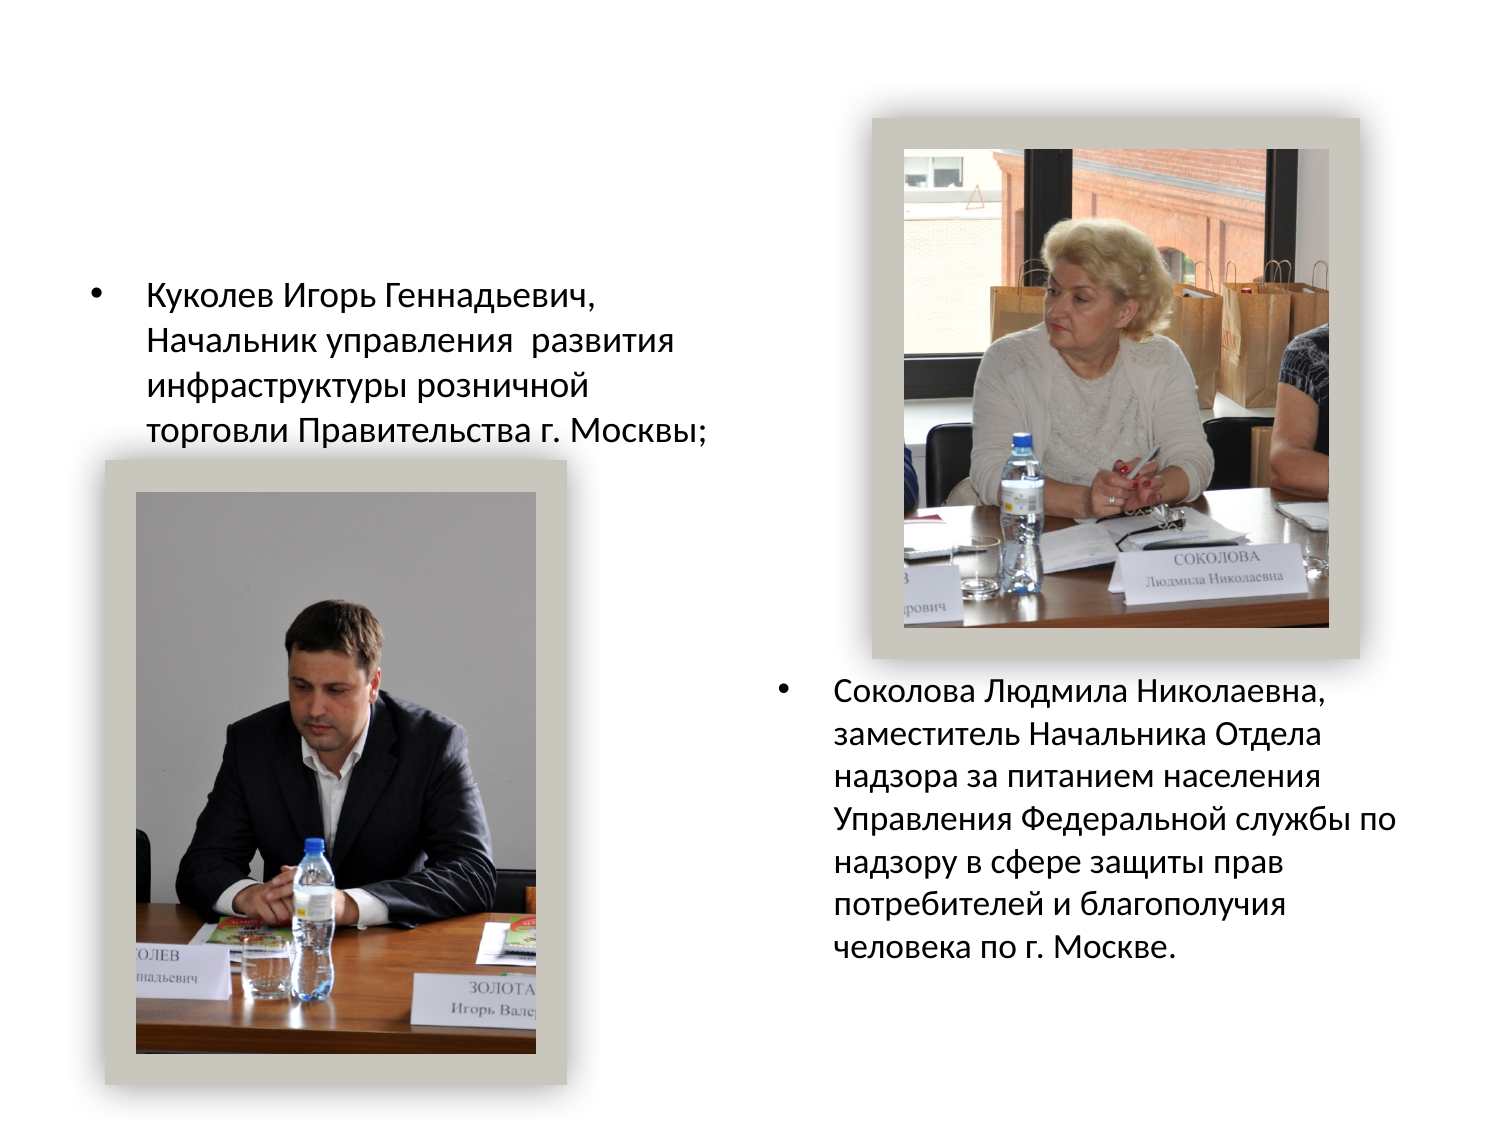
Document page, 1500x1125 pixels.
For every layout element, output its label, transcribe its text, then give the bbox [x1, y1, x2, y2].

list Соколова Людмила Николаевна, заместитель Начальника Отдела надзора за питанием населения Управления Федеральной службы по надзору в сфере защиты прав потребителей и благополучия человека по г. Москве. [762, 262, 1425, 1005]
picture [135, 491, 537, 1055]
list Куколев Игорь Геннадьевич, Начальник управления развития инфраструктуры розничной торговли Правительства г. Москвы; [75, 262, 738, 1005]
picture [903, 148, 1330, 628]
